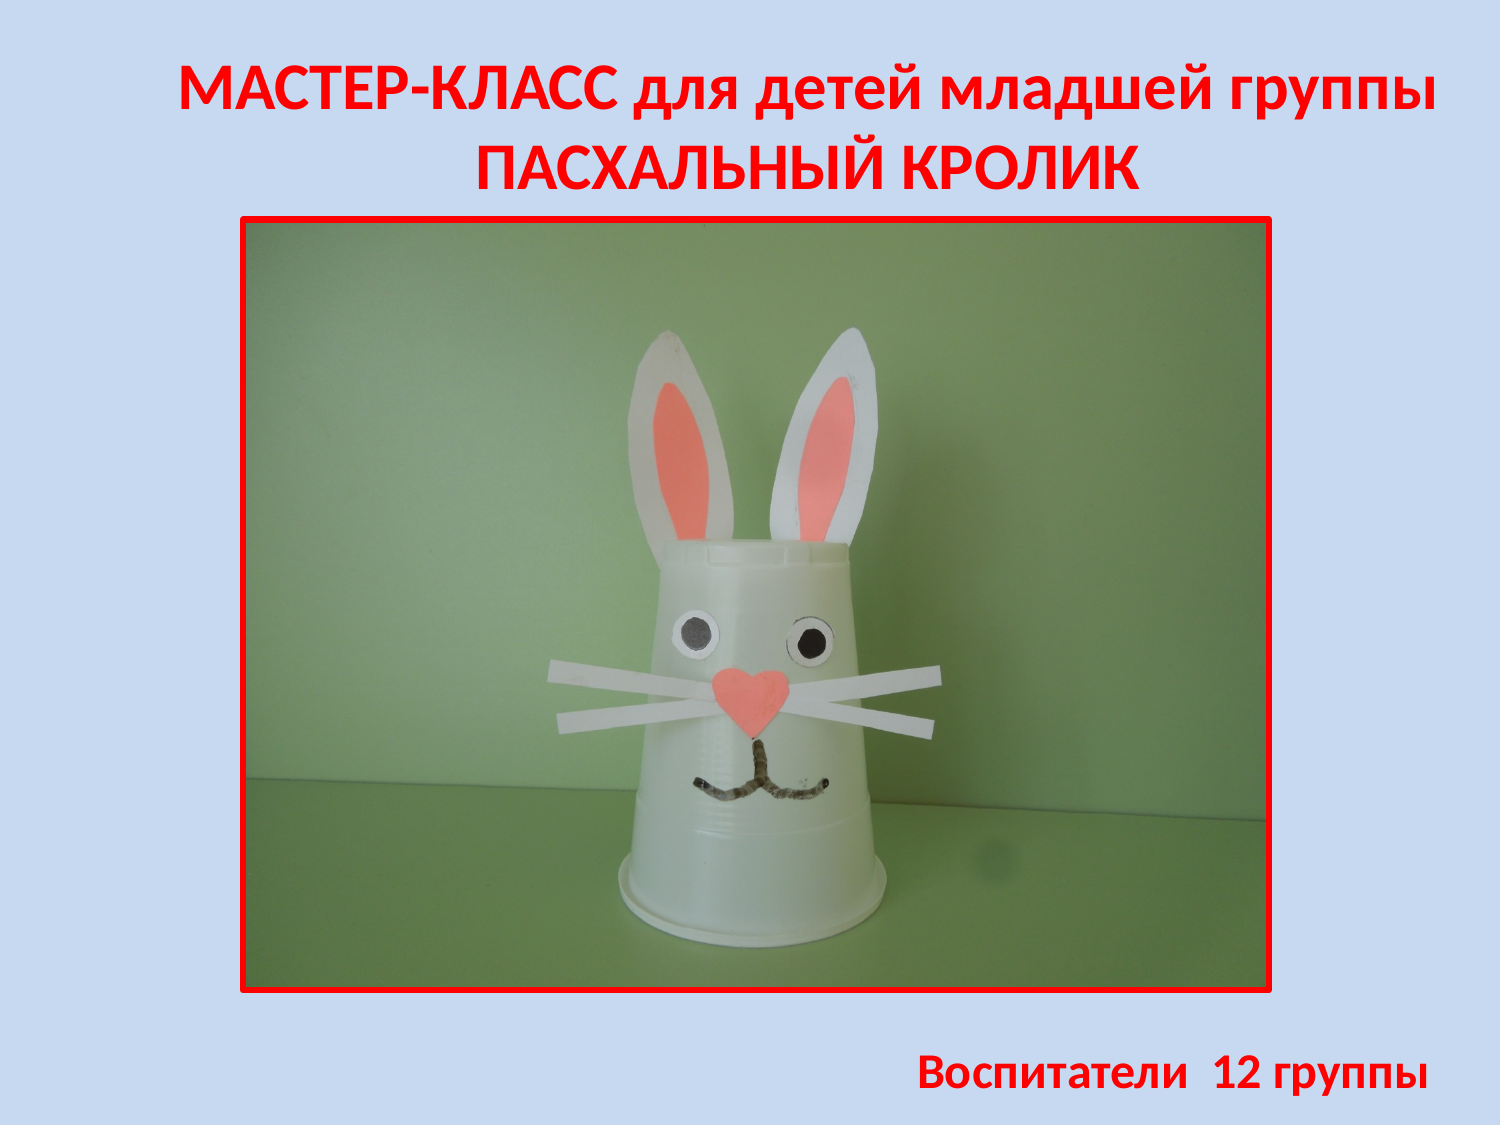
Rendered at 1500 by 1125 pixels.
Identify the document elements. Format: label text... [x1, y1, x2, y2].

text_box МАСТЕР-КЛАСС для детей младшей группы ПАСХАЛЬНЫЙ КРОЛИК [0, 35, 1500, 210]
picture [245, 222, 1266, 988]
text_box Воспитатели 12 группы [902, 1031, 1500, 1106]
